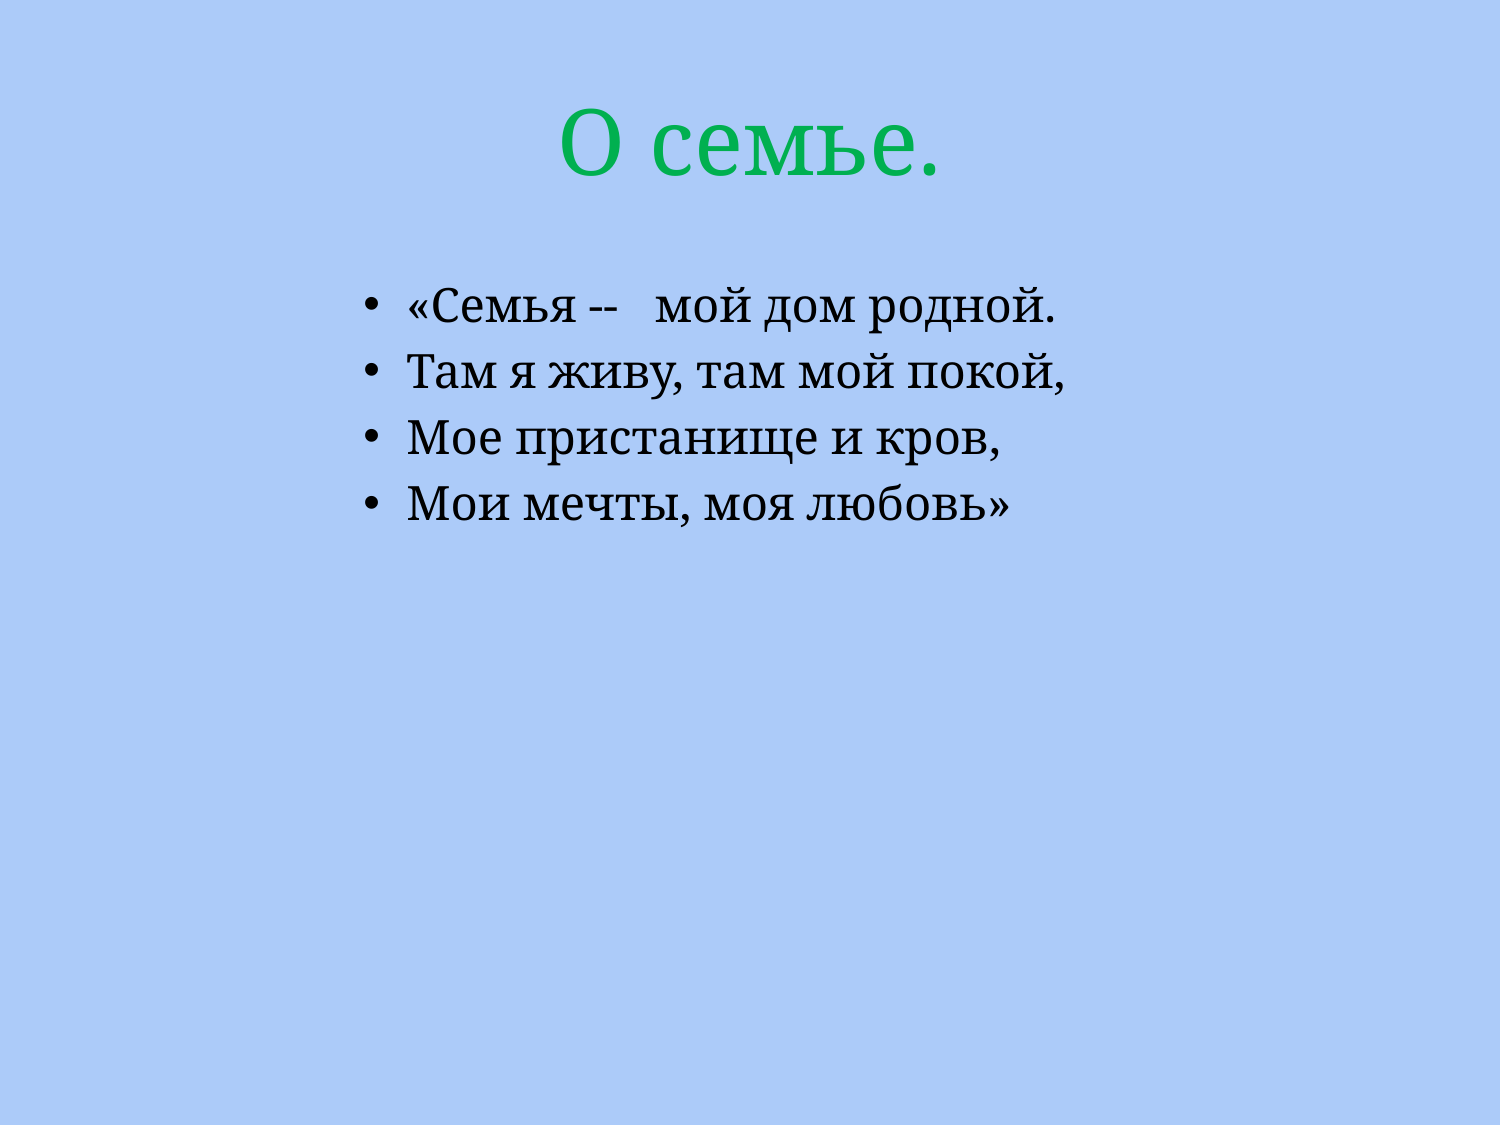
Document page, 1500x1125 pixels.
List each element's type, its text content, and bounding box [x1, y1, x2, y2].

title О семье. [75, 45, 1425, 233]
list «Семья -- мой дом родной. Там я живу, там мой покой, Мое пристанище и кров, Мои мечты, моя любовь» [348, 267, 1270, 603]
